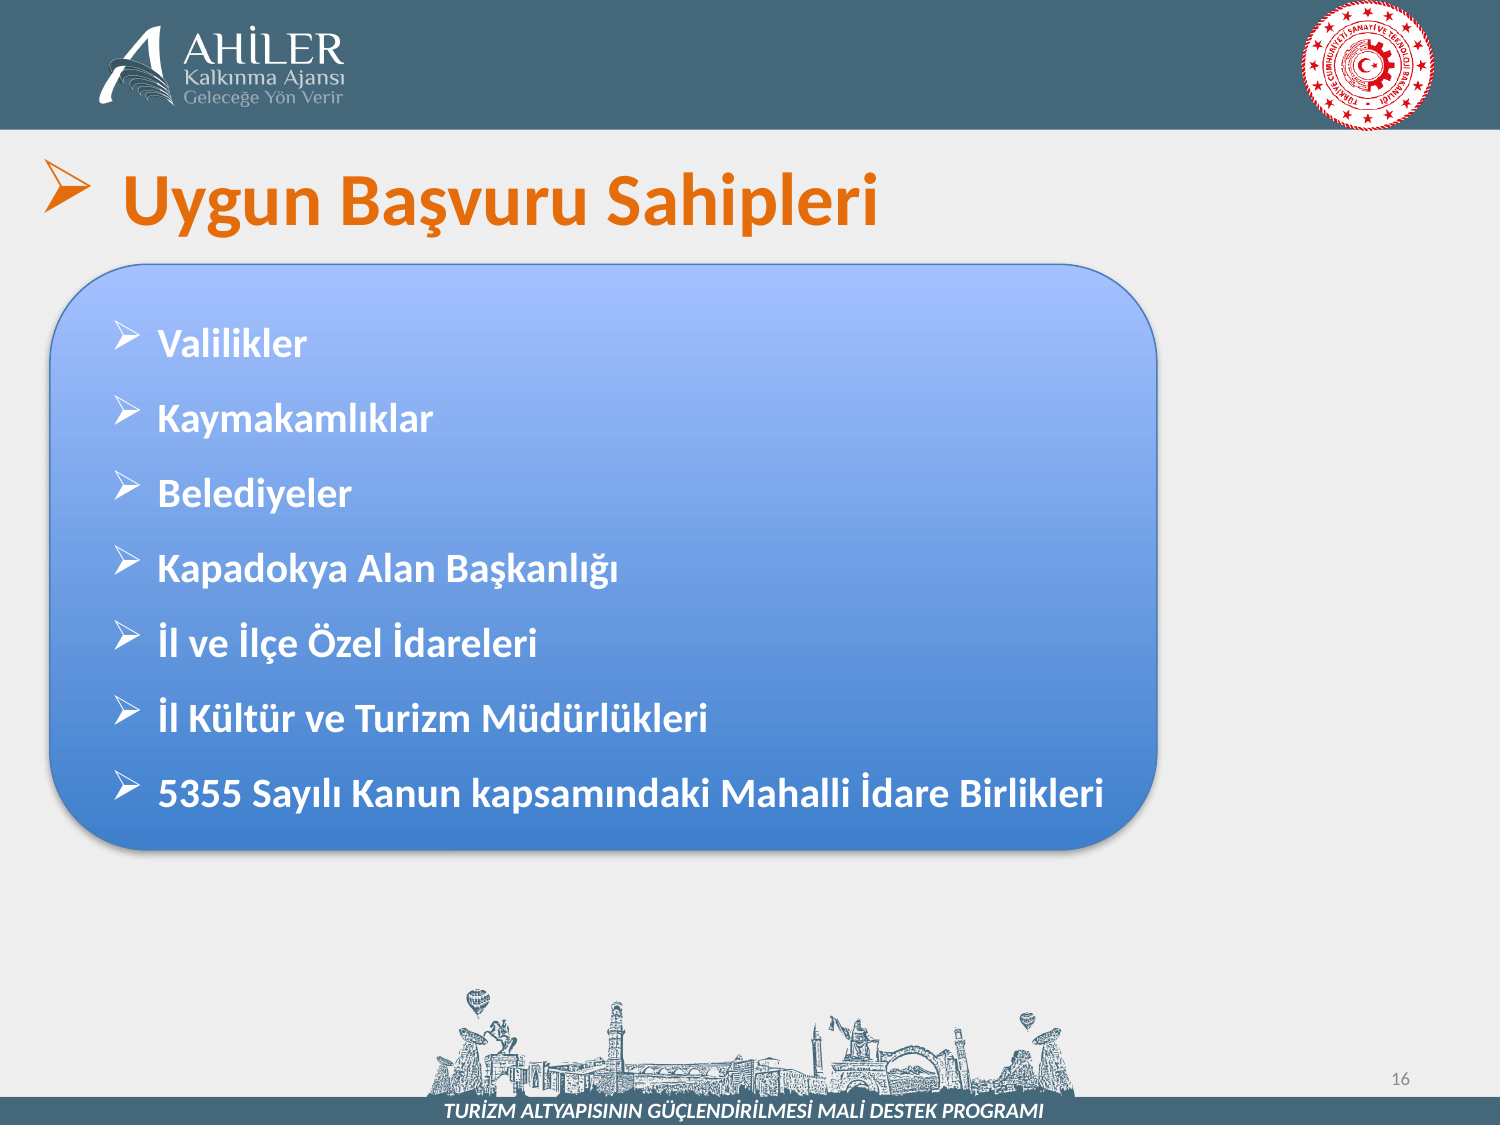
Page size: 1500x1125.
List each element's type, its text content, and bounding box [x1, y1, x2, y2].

text_box Uygun Başvuru Sahipleri [27, 144, 892, 246]
text_box TURİZM ALTYAPISININ GÜÇLENDİRİLMESİ MALİ DESTEK PROGRAMI [369, 1089, 1120, 1125]
slide_number 16 [1074, 1042, 1425, 1103]
text_box [49, 263, 1118, 837]
picture [0, 0, 1500, 1125]
text_box Valilikler Kaymakamlıklar Belediyeler Kapadokya Alan Başkanlığı İl ve İlçe Özel İdareleri İl Kültür ve Turizm Müdürlükleri 5355 Sayılı Kanun kapsamındaki Mahalli İdare Birlikleri [96, 283, 1418, 898]
